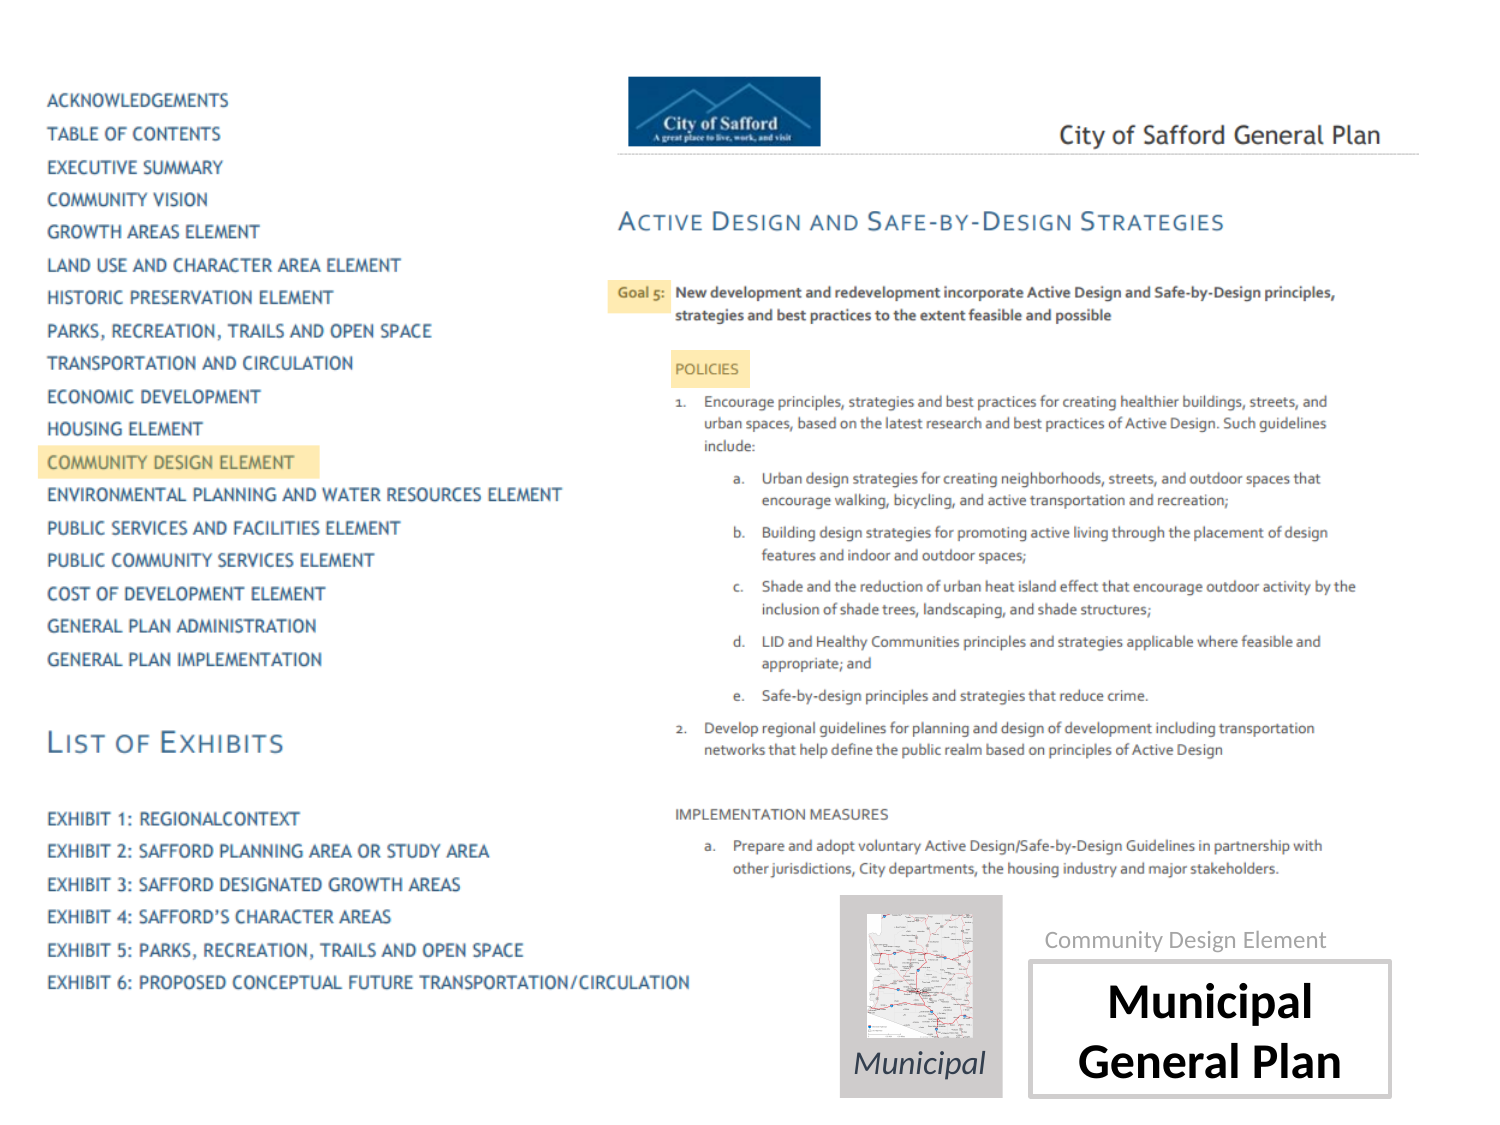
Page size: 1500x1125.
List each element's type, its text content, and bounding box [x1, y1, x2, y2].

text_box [837, 895, 1003, 1098]
text_box Municipal General Plan [1030, 965, 1390, 1097]
picture [22, 48, 1419, 1005]
